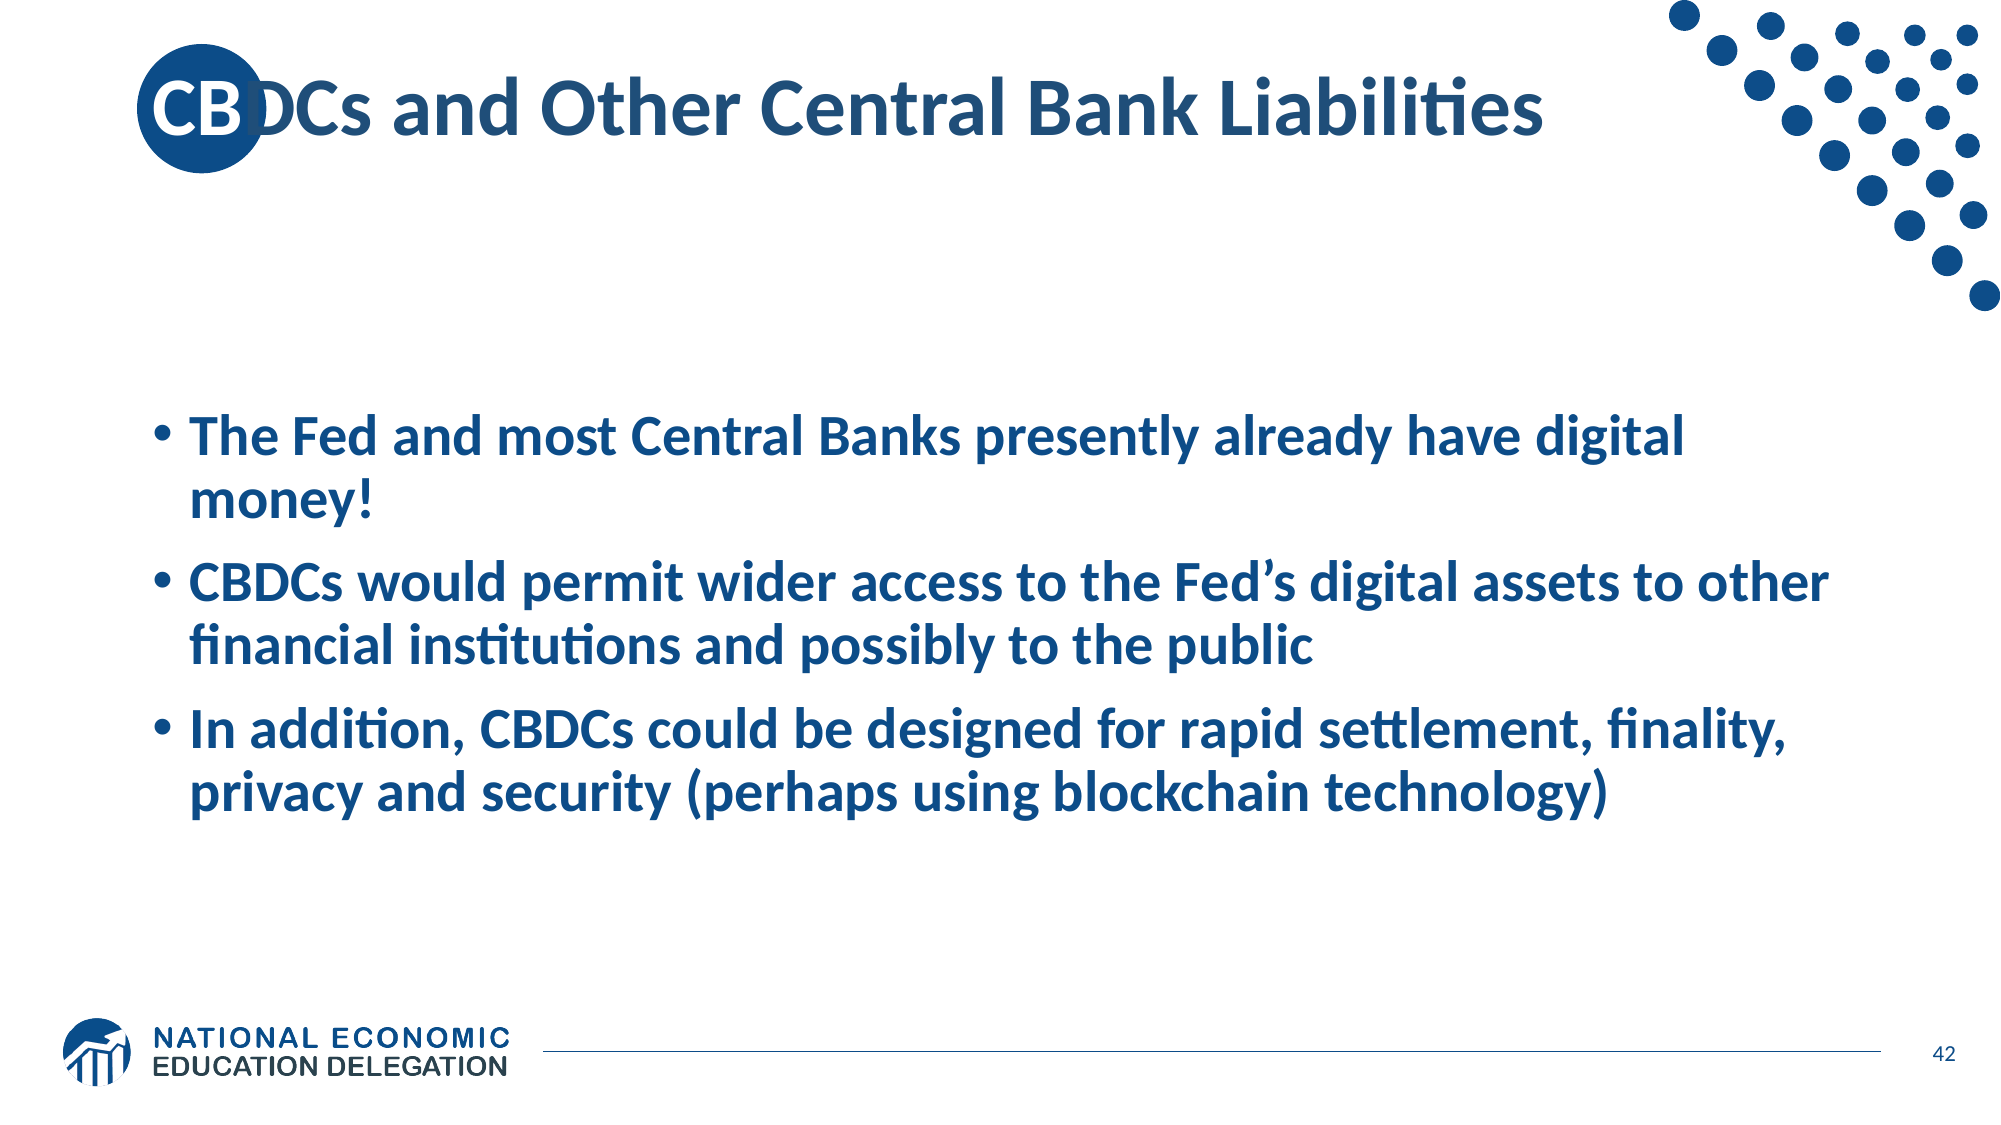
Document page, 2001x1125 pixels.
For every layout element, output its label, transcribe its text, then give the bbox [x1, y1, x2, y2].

picture [55, 1013, 520, 1091]
list The Fed and most Central Banks presently already have digital money! CBDCs would permit wider access to the Fed’s digital assets to other financial institutions and possibly to the public In addition, CBDCs could be designed for rapid settlement, finality, privacy and security (perhaps using blockchain technology) [137, 257, 1863, 972]
title CBDCs and Other Central Bank Liabilities [137, 0, 1863, 218]
slide_number 42 [1521, 1022, 1972, 1082]
